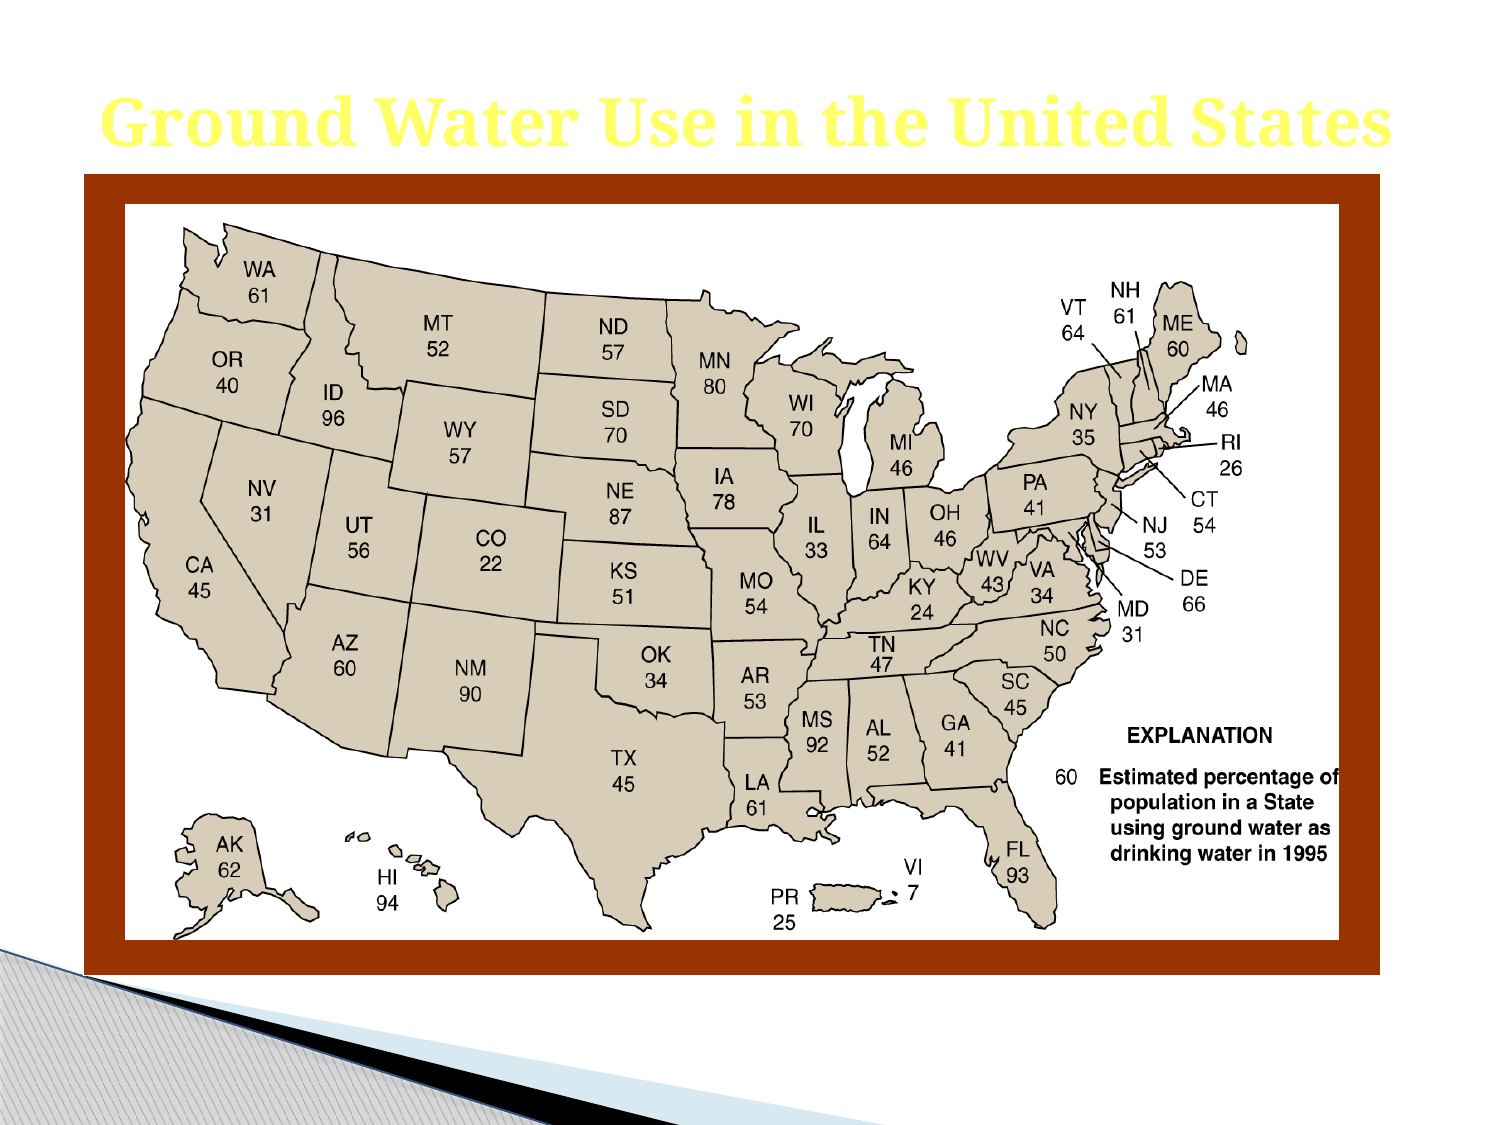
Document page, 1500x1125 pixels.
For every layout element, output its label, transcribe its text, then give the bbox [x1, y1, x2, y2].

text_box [83, 172, 1382, 976]
text_box Ground Water Use in the United States (1995) [83, 72, 1500, 248]
